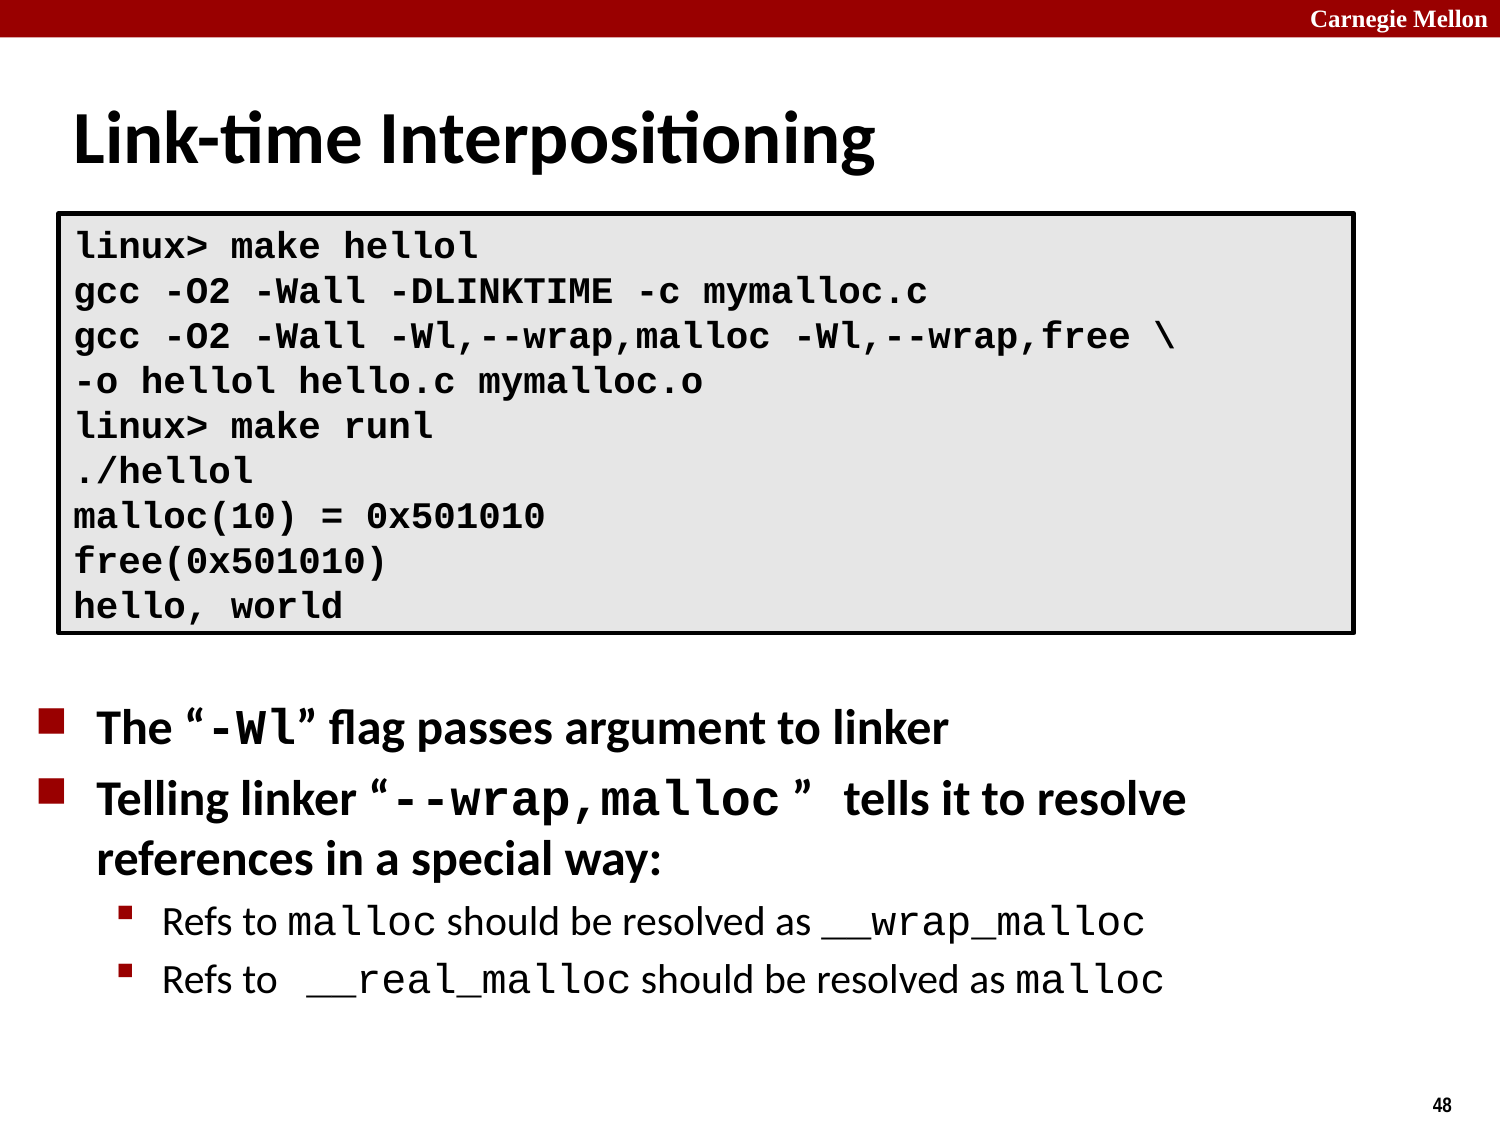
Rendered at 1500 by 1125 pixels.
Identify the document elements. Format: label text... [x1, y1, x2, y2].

title Link-time Interpositioning [58, 71, 1305, 197]
list The “-Wl” flag passes argument to linker Telling linker “--wrap,malloc ” tells it to resolve references in a special way: Refs to malloc should be resolved as __wrap_malloc Refs to __real_malloc should be resolved as malloc [24, 687, 1388, 1027]
text_box linux> make hellol gcc -O2 -Wall -DLINKTIME -c mymalloc.c gcc -O2 -Wall -Wl,--wrap,malloc -Wl,--wrap,free \ -o hellol hello.c mymalloc.o linux> make runl ./hellol malloc(10) = 0x501010 free(0x501010) hello, world [58, 213, 1354, 634]
